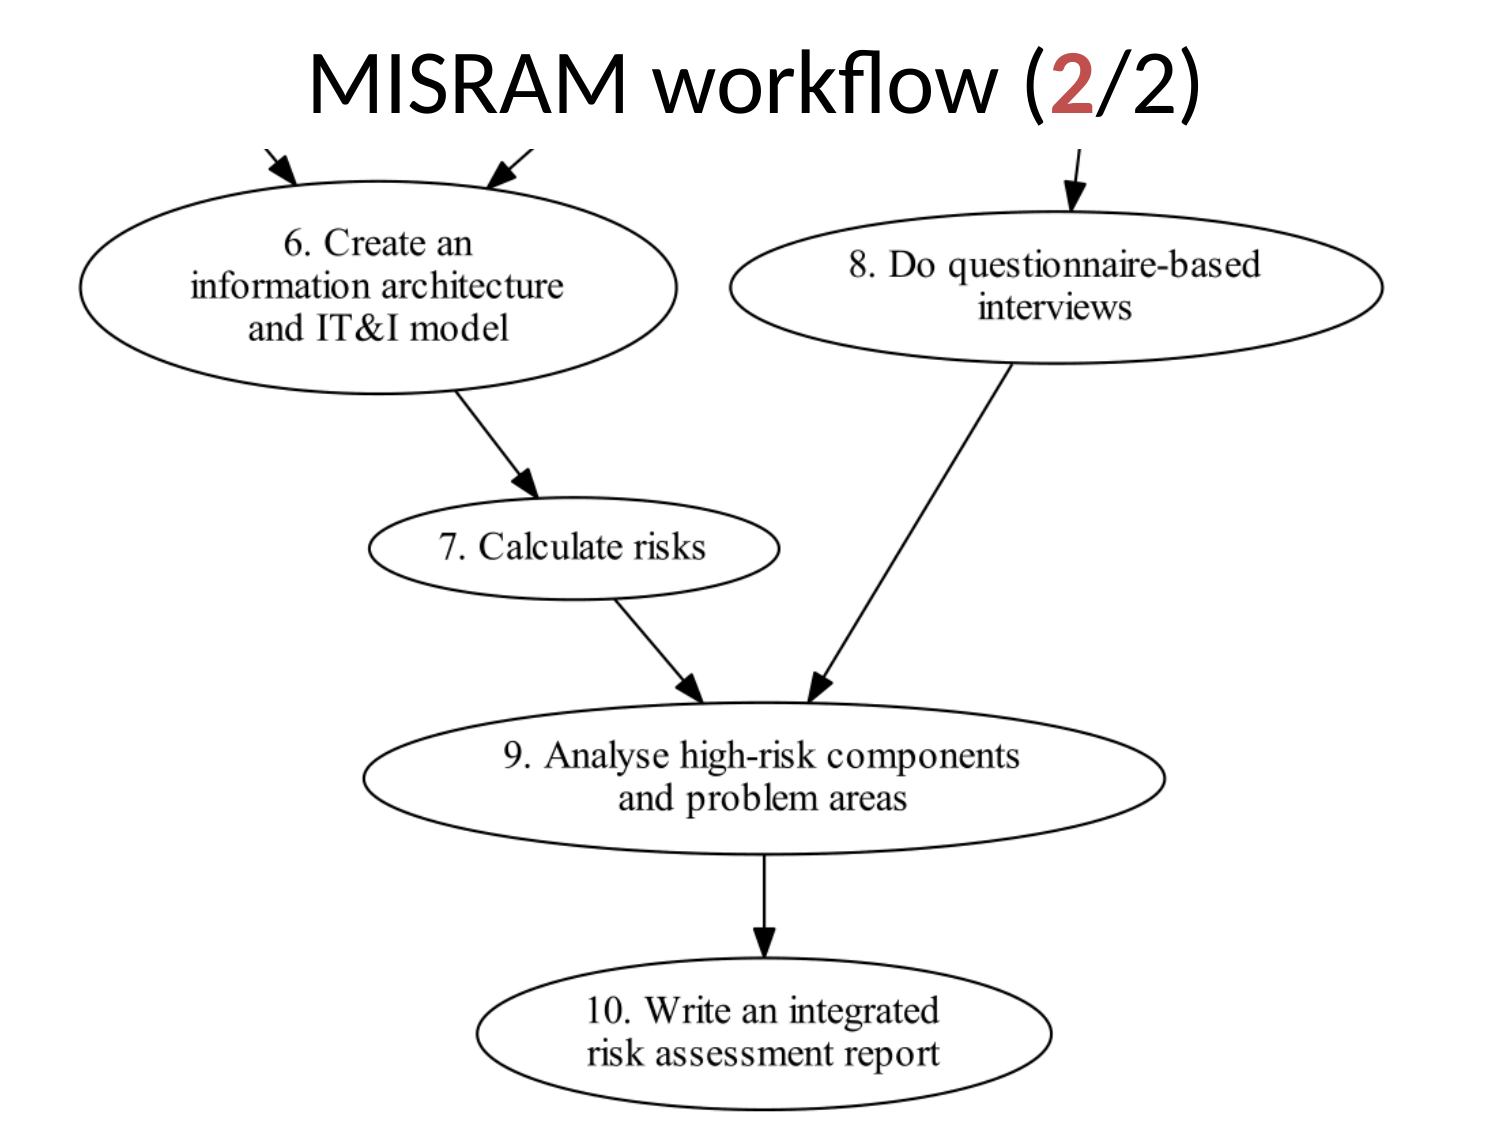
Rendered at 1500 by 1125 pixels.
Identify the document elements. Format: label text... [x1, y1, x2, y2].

picture [58, 149, 1423, 1125]
title MISRAM workflow (2/2) [81, 3, 1432, 150]
